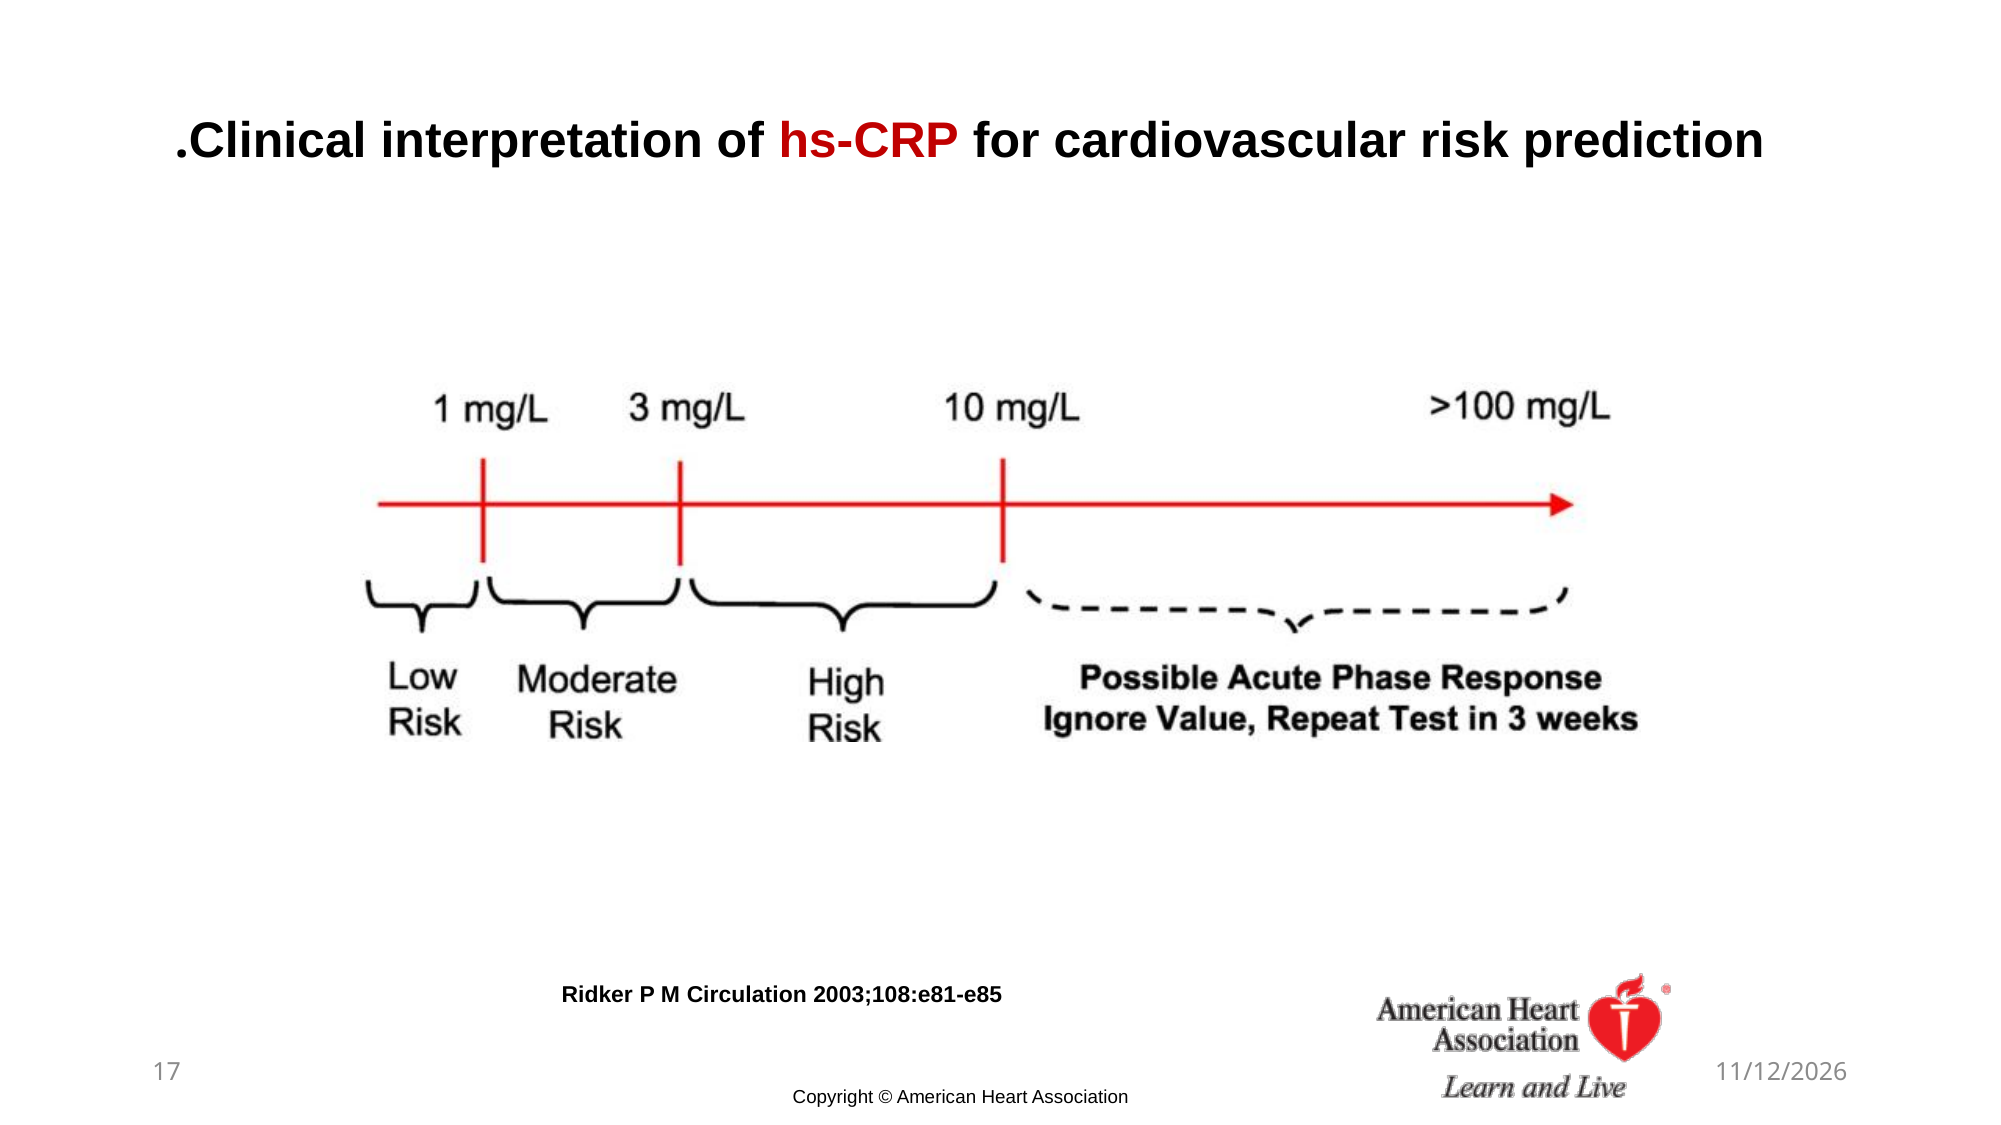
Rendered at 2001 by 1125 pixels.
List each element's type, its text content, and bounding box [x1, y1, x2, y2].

text_box Clinical interpretation of hs-CRP for cardiovascular risk prediction. [140, 107, 1813, 259]
slide_number 17 [137, 1042, 588, 1103]
picture [359, 382, 1641, 742]
text_box Copyright © American Heart Association [319, 1084, 1129, 1125]
text_box Ridker P M Circulation 2003;108:e81-e85 [360, 979, 1003, 1018]
picture [1374, 937, 1697, 1099]
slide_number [1412, 1042, 1863, 1103]
